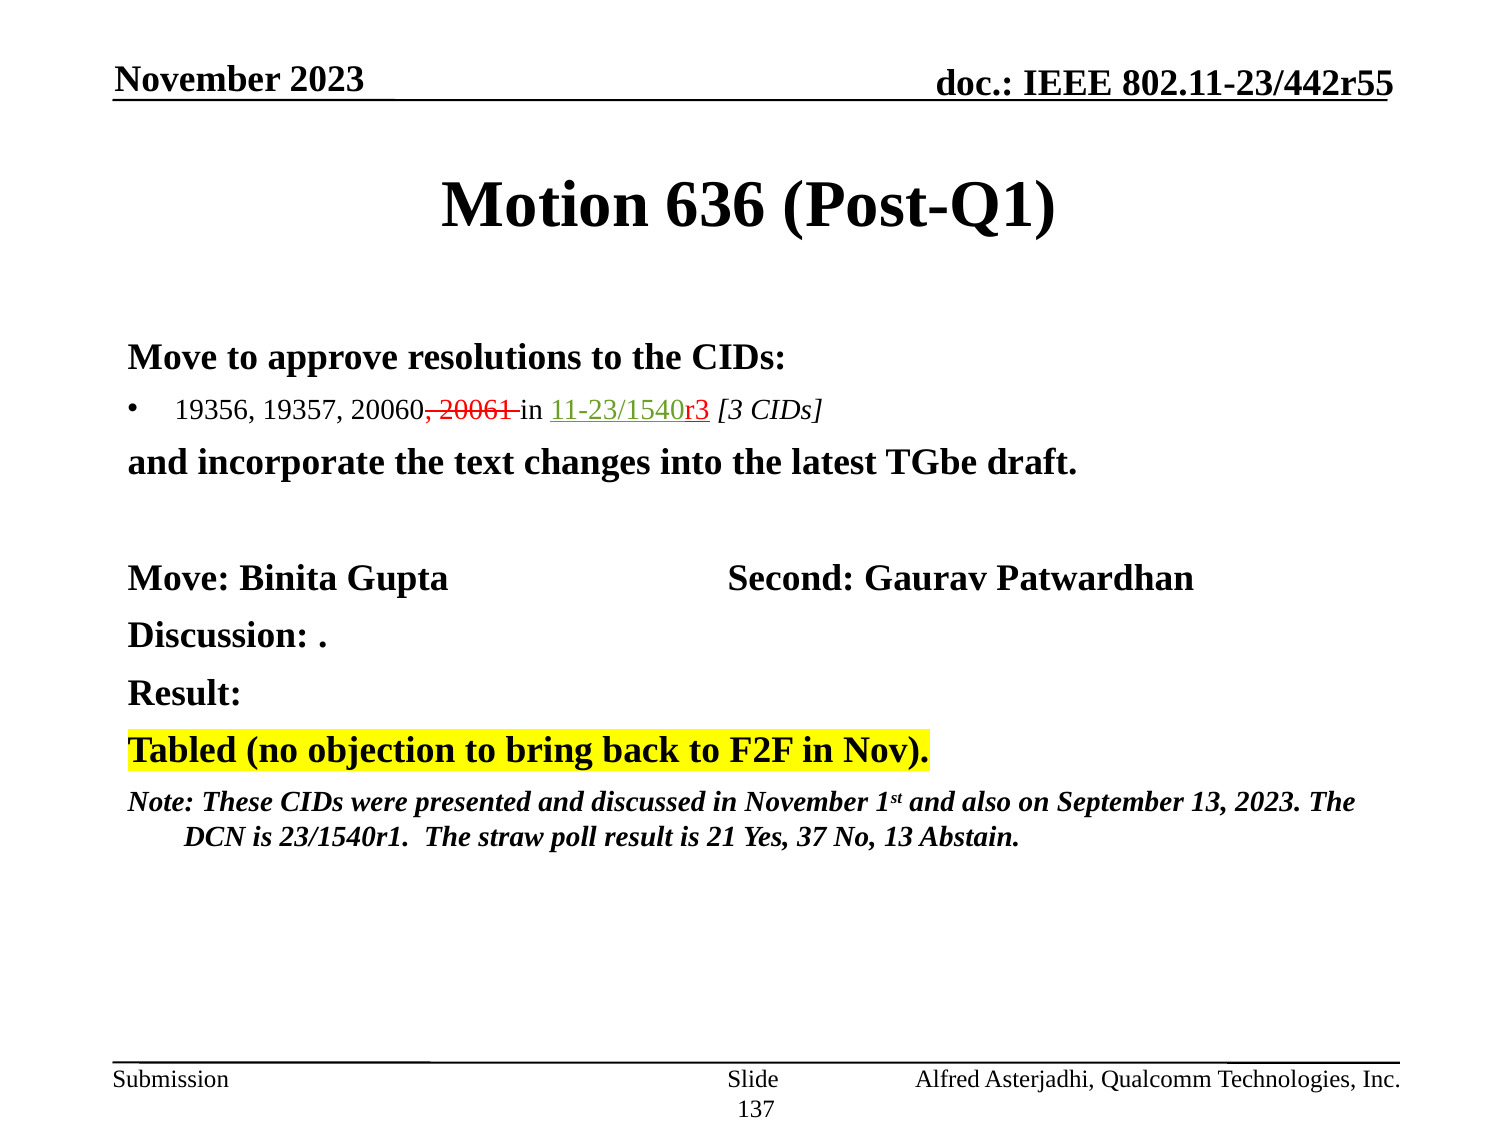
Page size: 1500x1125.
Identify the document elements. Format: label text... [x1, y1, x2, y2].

slide_number Slide 137 [712, 1061, 800, 1123]
title Motion 636 (Post-Q1) [112, 112, 1388, 288]
footer Alfred Asterjadhi, Qualcomm Technologies, Inc. [878, 1061, 1402, 1093]
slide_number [114, 54, 423, 100]
list Move to approve resolutions to the CIDs: 19356, 19357, 20060, 20061 in 11-23/1540r3 [3 CIDs] and incorporate the text changes into the latest TGbe draft. Move: Binita Gupta Second: Gaurav Patwardhan Discussion: . Result: Tabled (no objection to bring back to F2F in Nov). Note: These CIDs were presented and discussed in November 1st and also on September 13, 2023. The DCN is 23/1540r1. The straw poll result is 21 Yes, 37 No, 13 Abstain. [112, 324, 1388, 1000]
